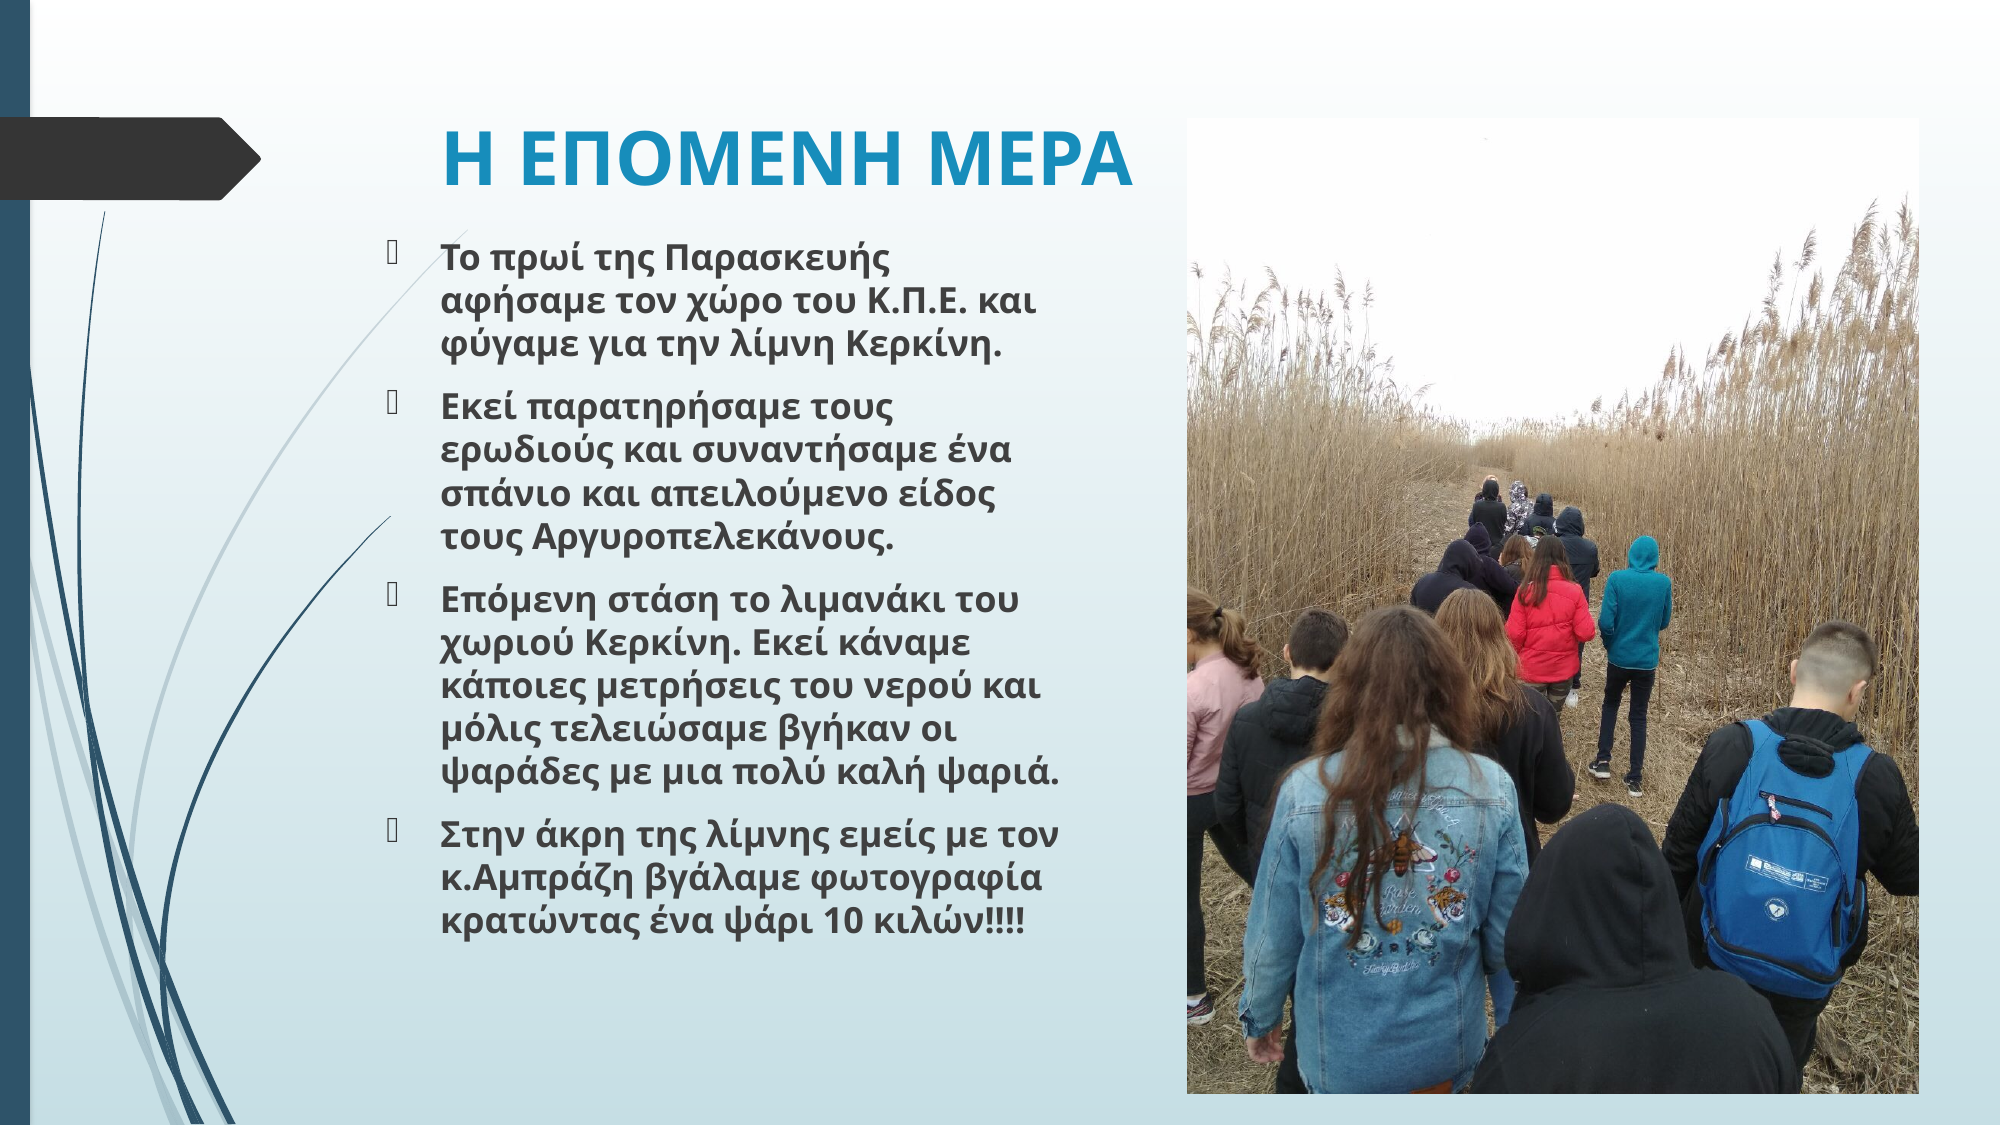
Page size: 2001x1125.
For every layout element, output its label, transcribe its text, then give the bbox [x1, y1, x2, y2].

title Η ΕΠΟΜΕΝΗ ΜΕΡΑ [425, 102, 1888, 313]
list Το πρωί της Παρασκευής αφήσαμε τον χώρο του Κ.Π.Ε. και φύγαμε για την λίμνη Κερκίνη. Εκεί παρατηρήσαμε τους ερωδιούς και συναντήσαμε ένα σπάνιο και απειλούμενο είδος τους Αργυροπελεκάνους. Επόμενη στάση το λιμανάκι του χωριού Κερκίνη. Εκεί κάναμε κάποιες μετρήσεις του νερού και μόλις τελειώσαμε βγήκαν οι ψαράδες με μια πολύ καλή ψαριά. Στην άκρη της λίμνης εμείς με τον κ.Αμπράζη βγάλαμε φωτογραφία κρατώντας ένα ψάρι 10 κιλών!!!! [371, 227, 1079, 1059]
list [1187, 117, 1919, 1094]
